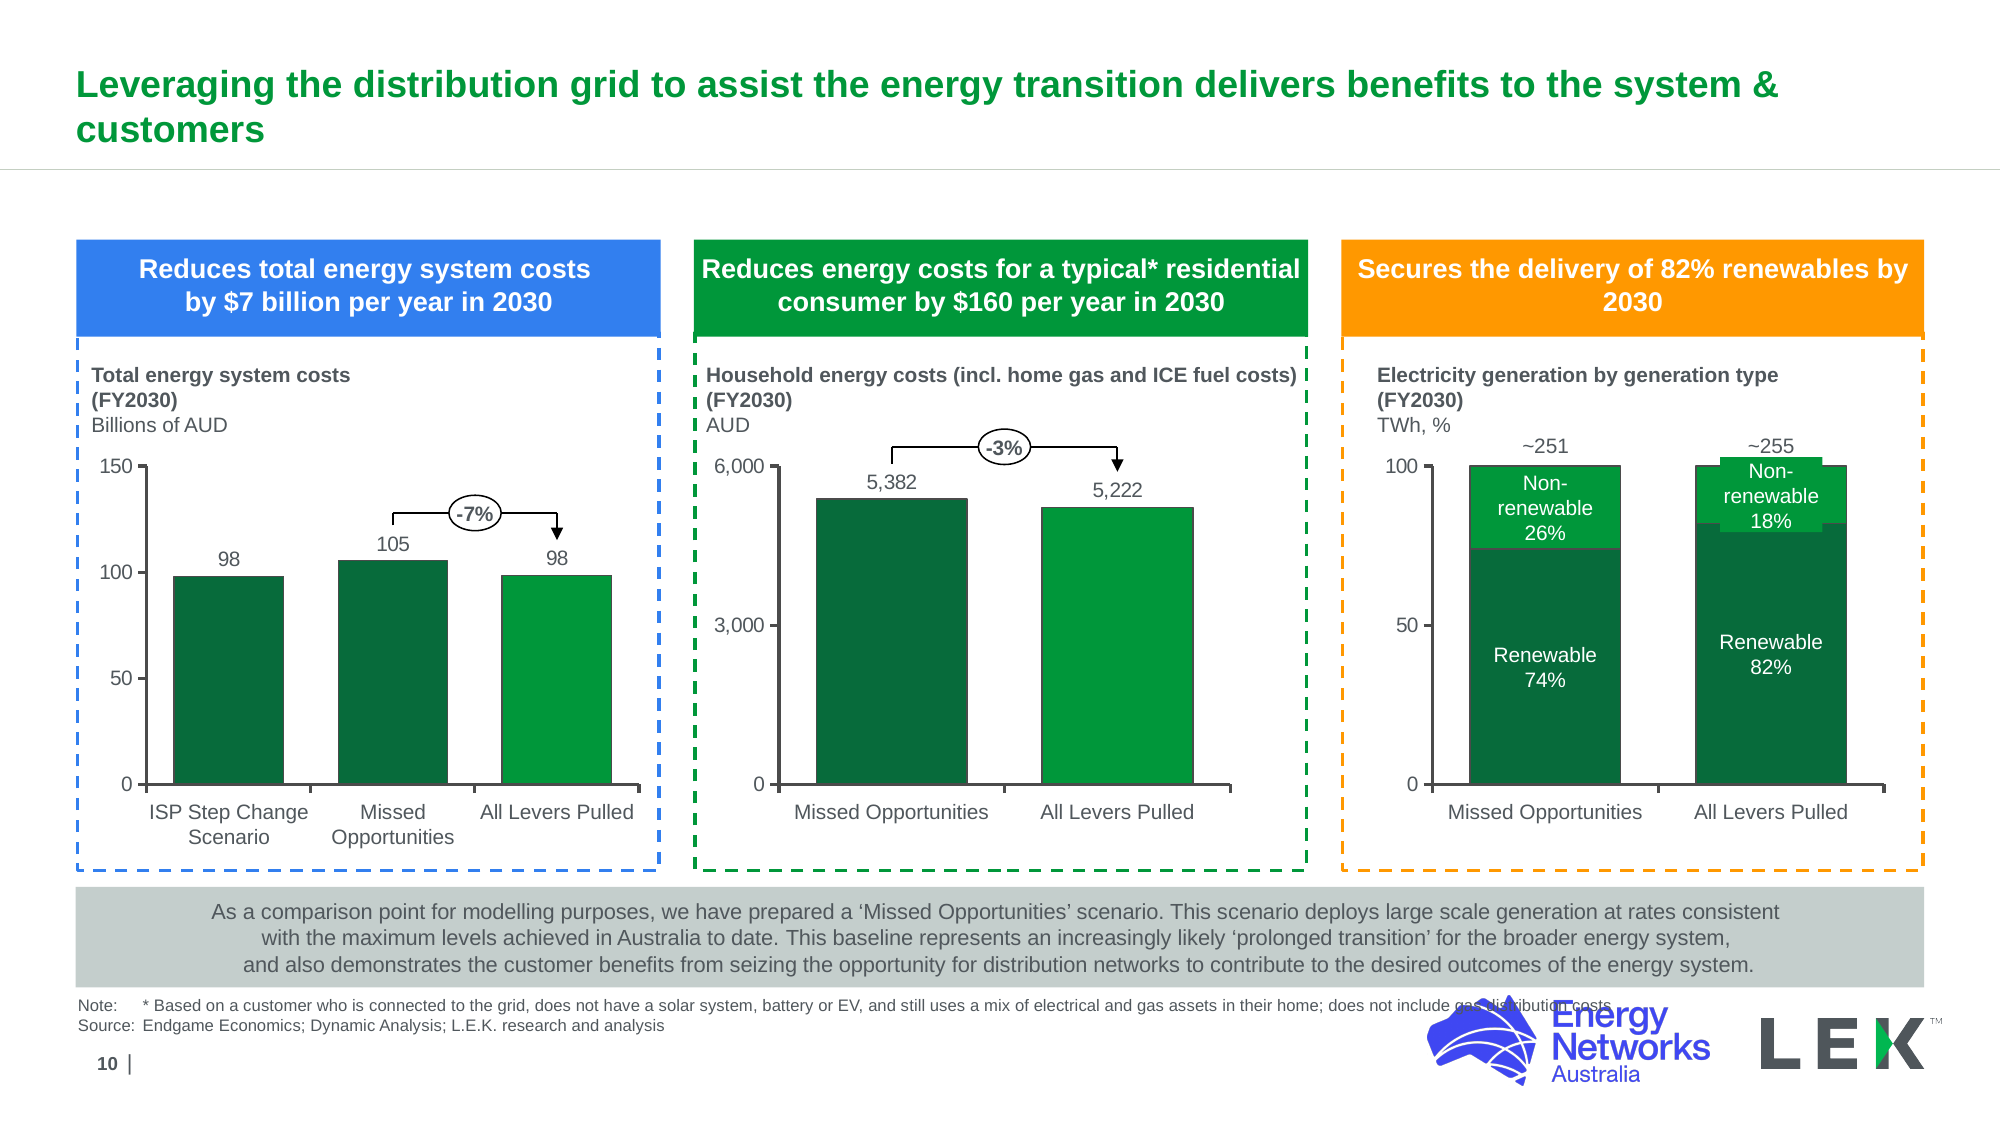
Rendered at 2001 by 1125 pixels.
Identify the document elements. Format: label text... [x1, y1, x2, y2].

text_box Total energy system costs (FY2030) Billions of AUD [91, 361, 352, 429]
text_box Reduces energy costs for a typical* residential consumer by $160 per year in 2030 [693, 239, 1309, 337]
text_box Missed Opportunities [1446, 810, 1644, 824]
text_box Reduces total energy system costs by $7 billion per year in 2030 [76, 239, 661, 337]
title Leveraging the distribution grid to assist the energy transition delivers benefits to the system & customers [75, 31, 1963, 150]
picture [1761, 1018, 1942, 1069]
text_box ISP Step Change Scenario [148, 822, 310, 849]
chart [689, 429, 1245, 822]
text_box [695, 337, 1307, 871]
text_box Missed Opportunities [330, 822, 456, 849]
text_box ~251 [1518, 432, 1573, 440]
text_box Note: * Based on a customer who is connected to the grid, does not have a solar system, battery or EV, and still uses a mix of electrical and gas assets in their home; does not include gas distribution costs Source: Endgame Economics; Dynamic Analysis; L.E.K. research and analysis [77, 1003, 1716, 1035]
picture [1427, 1035, 1710, 1086]
chart [74, 429, 653, 822]
text_box Secures the delivery of 82% renewables by 2030 [1341, 239, 1925, 337]
chart [1360, 440, 1898, 810]
text_box ~255 [1744, 432, 1798, 440]
text_box As a comparison point for modelling purposes, we have prepared a ‘Missed Opportunities’ scenario. This scenario deploys large scale generation at rates consistent with the maximum levels achieved in Australia to date. This baseline represents an increasingly likely ‘prolonged transition’ for the broader energy system, and also demonstrates the customer benefits from seizing the opportunity for distribution networks to contribute to the desired outcomes of the energy system. [75, 886, 1925, 988]
picture [1427, 995, 1710, 1003]
text_box All Levers Pulled [1692, 810, 1850, 824]
text_box [1342, 337, 1923, 871]
text_box [77, 337, 659, 871]
text_box Household energy costs (incl. home gas and ICE fuel costs) (FY2030) AUD [706, 361, 1297, 437]
text_box Electricity generation by generation type (FY2030) TWh, % [1377, 361, 1779, 437]
